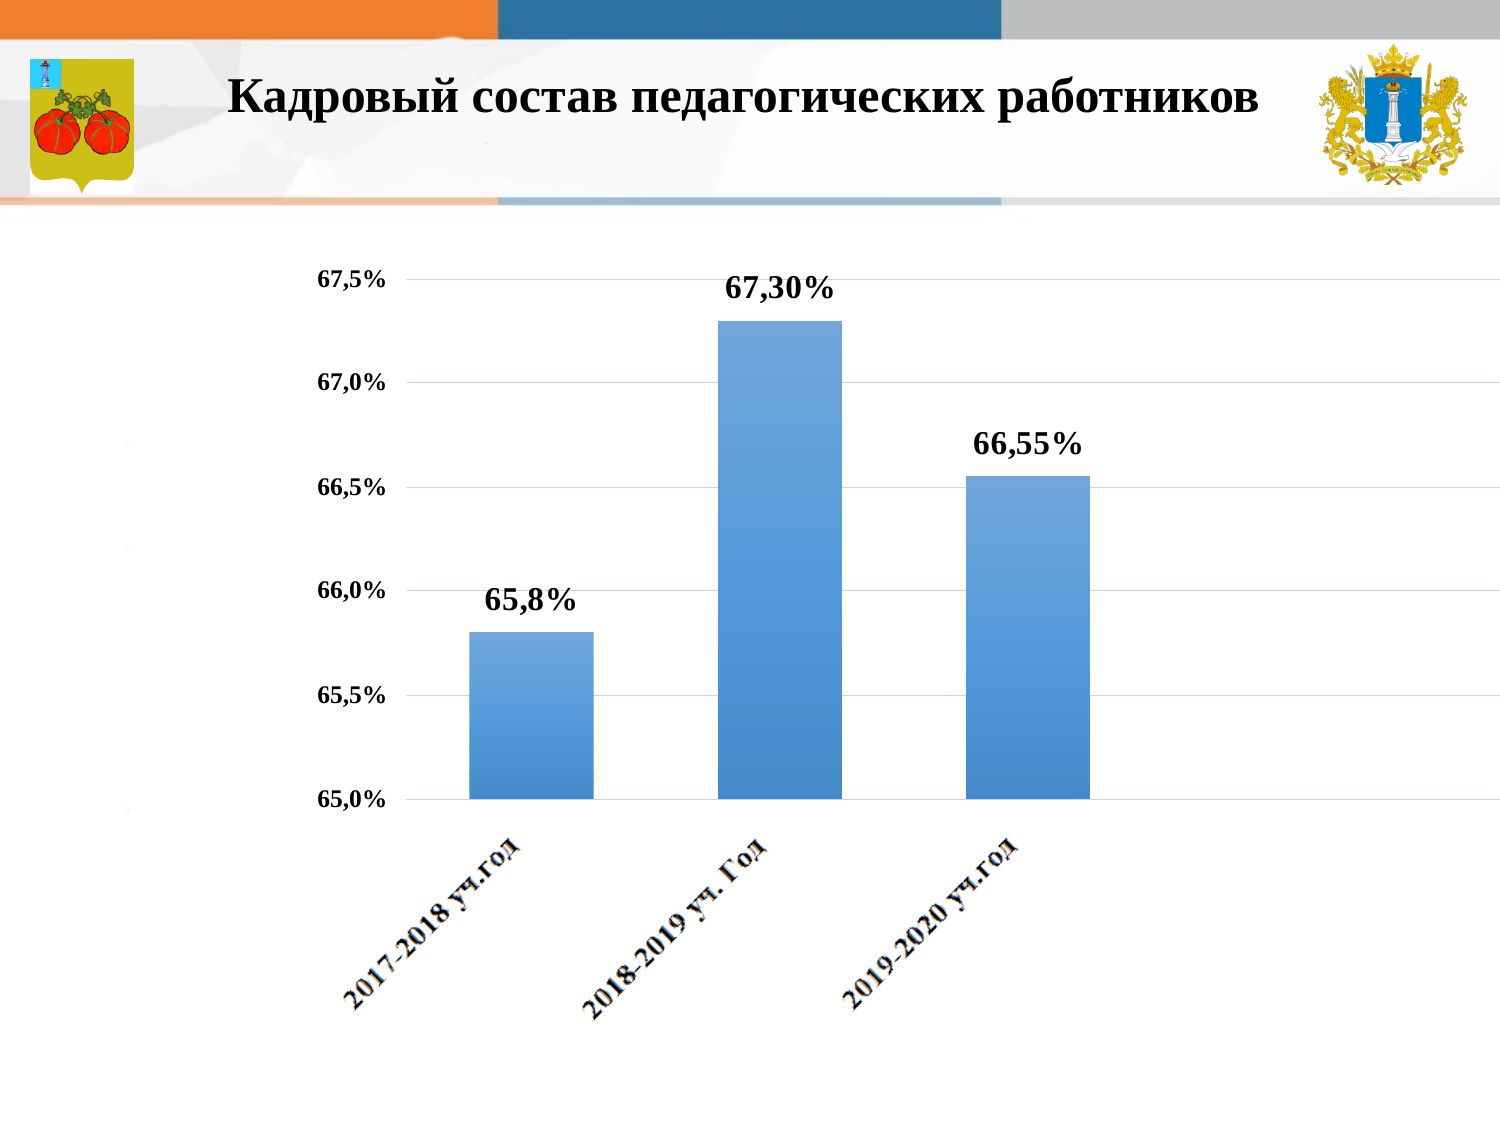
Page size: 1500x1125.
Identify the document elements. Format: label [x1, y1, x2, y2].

picture [1319, 45, 1467, 185]
list [0, 0, 1500, 1125]
text_box [296, 246, 1500, 1028]
picture [30, 59, 134, 194]
